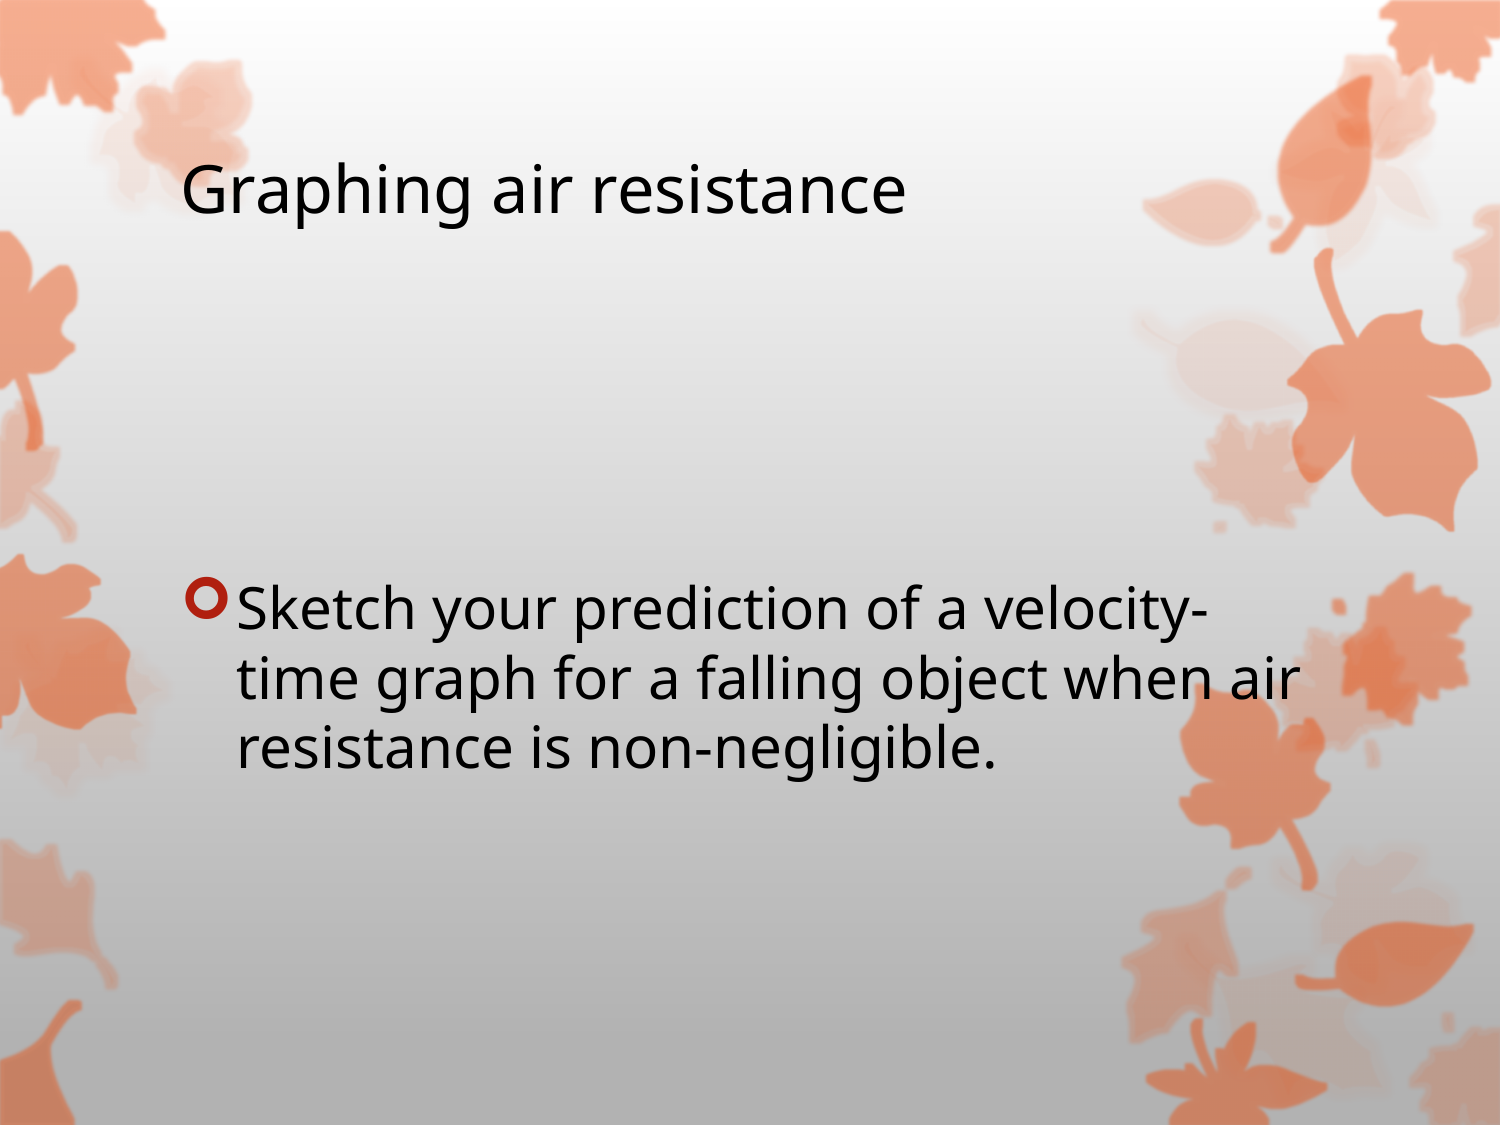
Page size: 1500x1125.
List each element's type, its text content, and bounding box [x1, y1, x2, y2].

title Graphing air resistance [165, 110, 1335, 263]
list Sketch your prediction of a velocity-time graph for a falling object when air resistance is non-negligible. [165, 296, 1335, 962]
